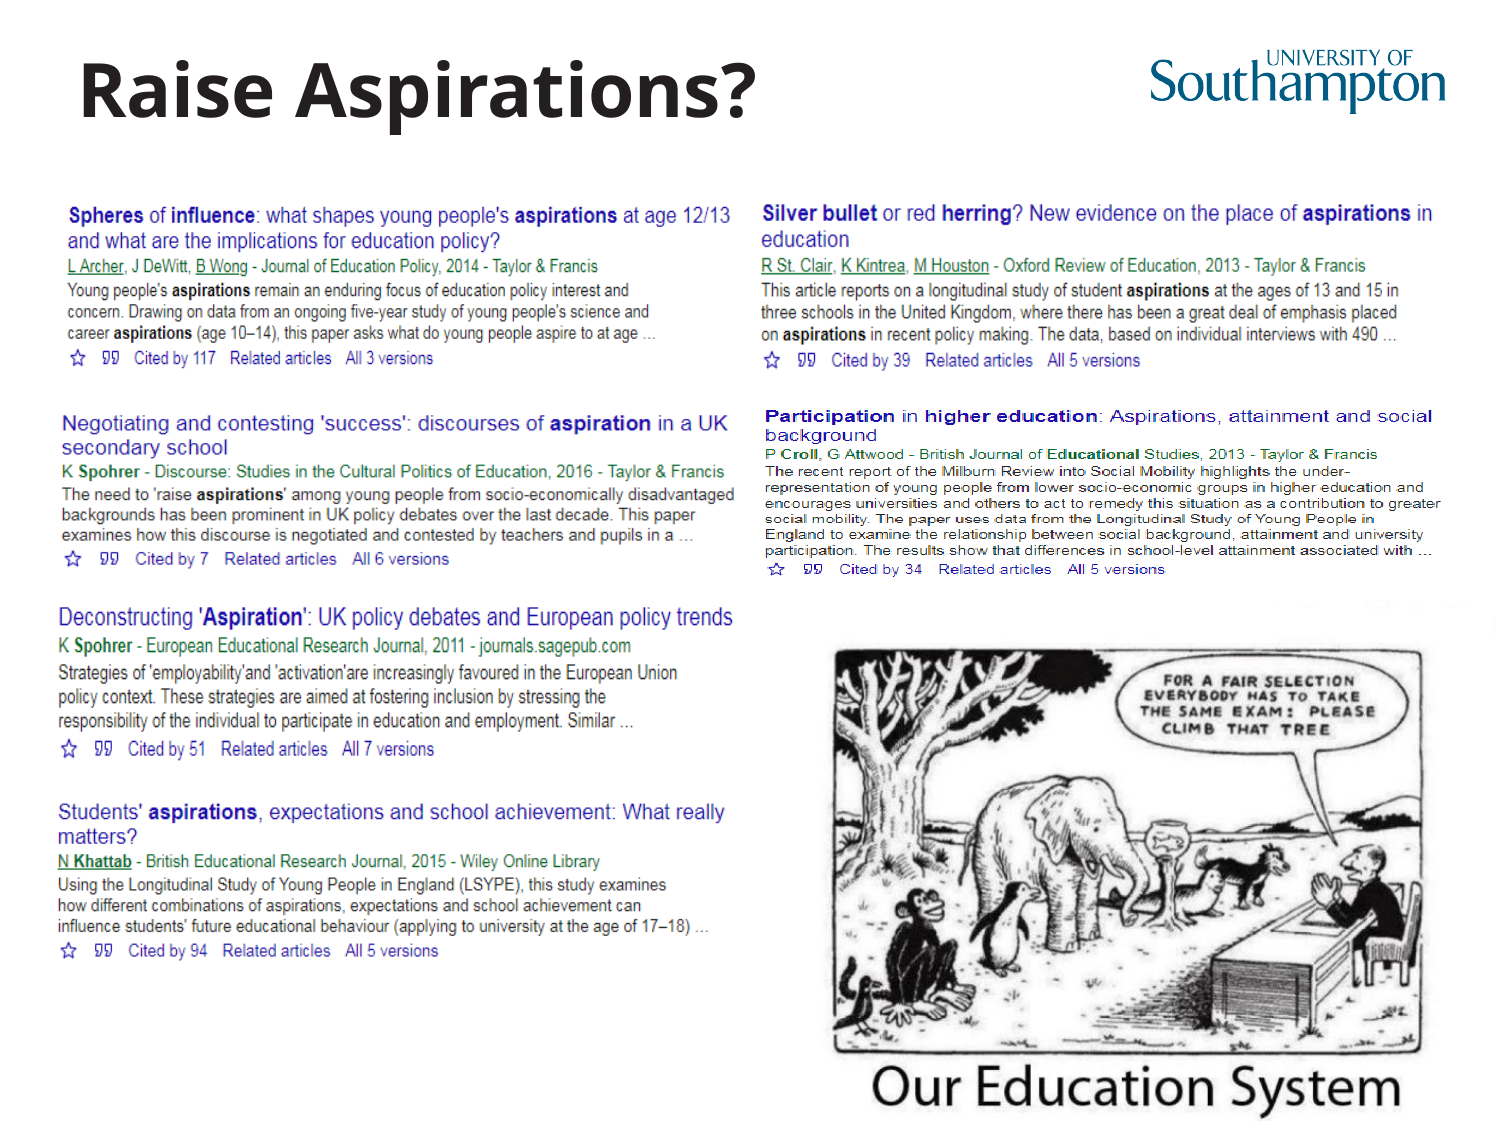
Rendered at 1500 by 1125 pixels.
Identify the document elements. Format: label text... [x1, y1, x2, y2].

picture [759, 600, 1500, 1122]
picture [1356, 77, 1369, 98]
picture [1151, 49, 1446, 114]
picture [58, 404, 745, 575]
picture [1151, 75, 1169, 98]
picture [62, 199, 748, 375]
picture [759, 404, 1449, 580]
picture [56, 600, 745, 771]
text_box Raise Aspirations? [62, 35, 919, 141]
picture [52, 796, 739, 971]
picture [760, 199, 1448, 375]
picture [1285, 49, 1292, 58]
